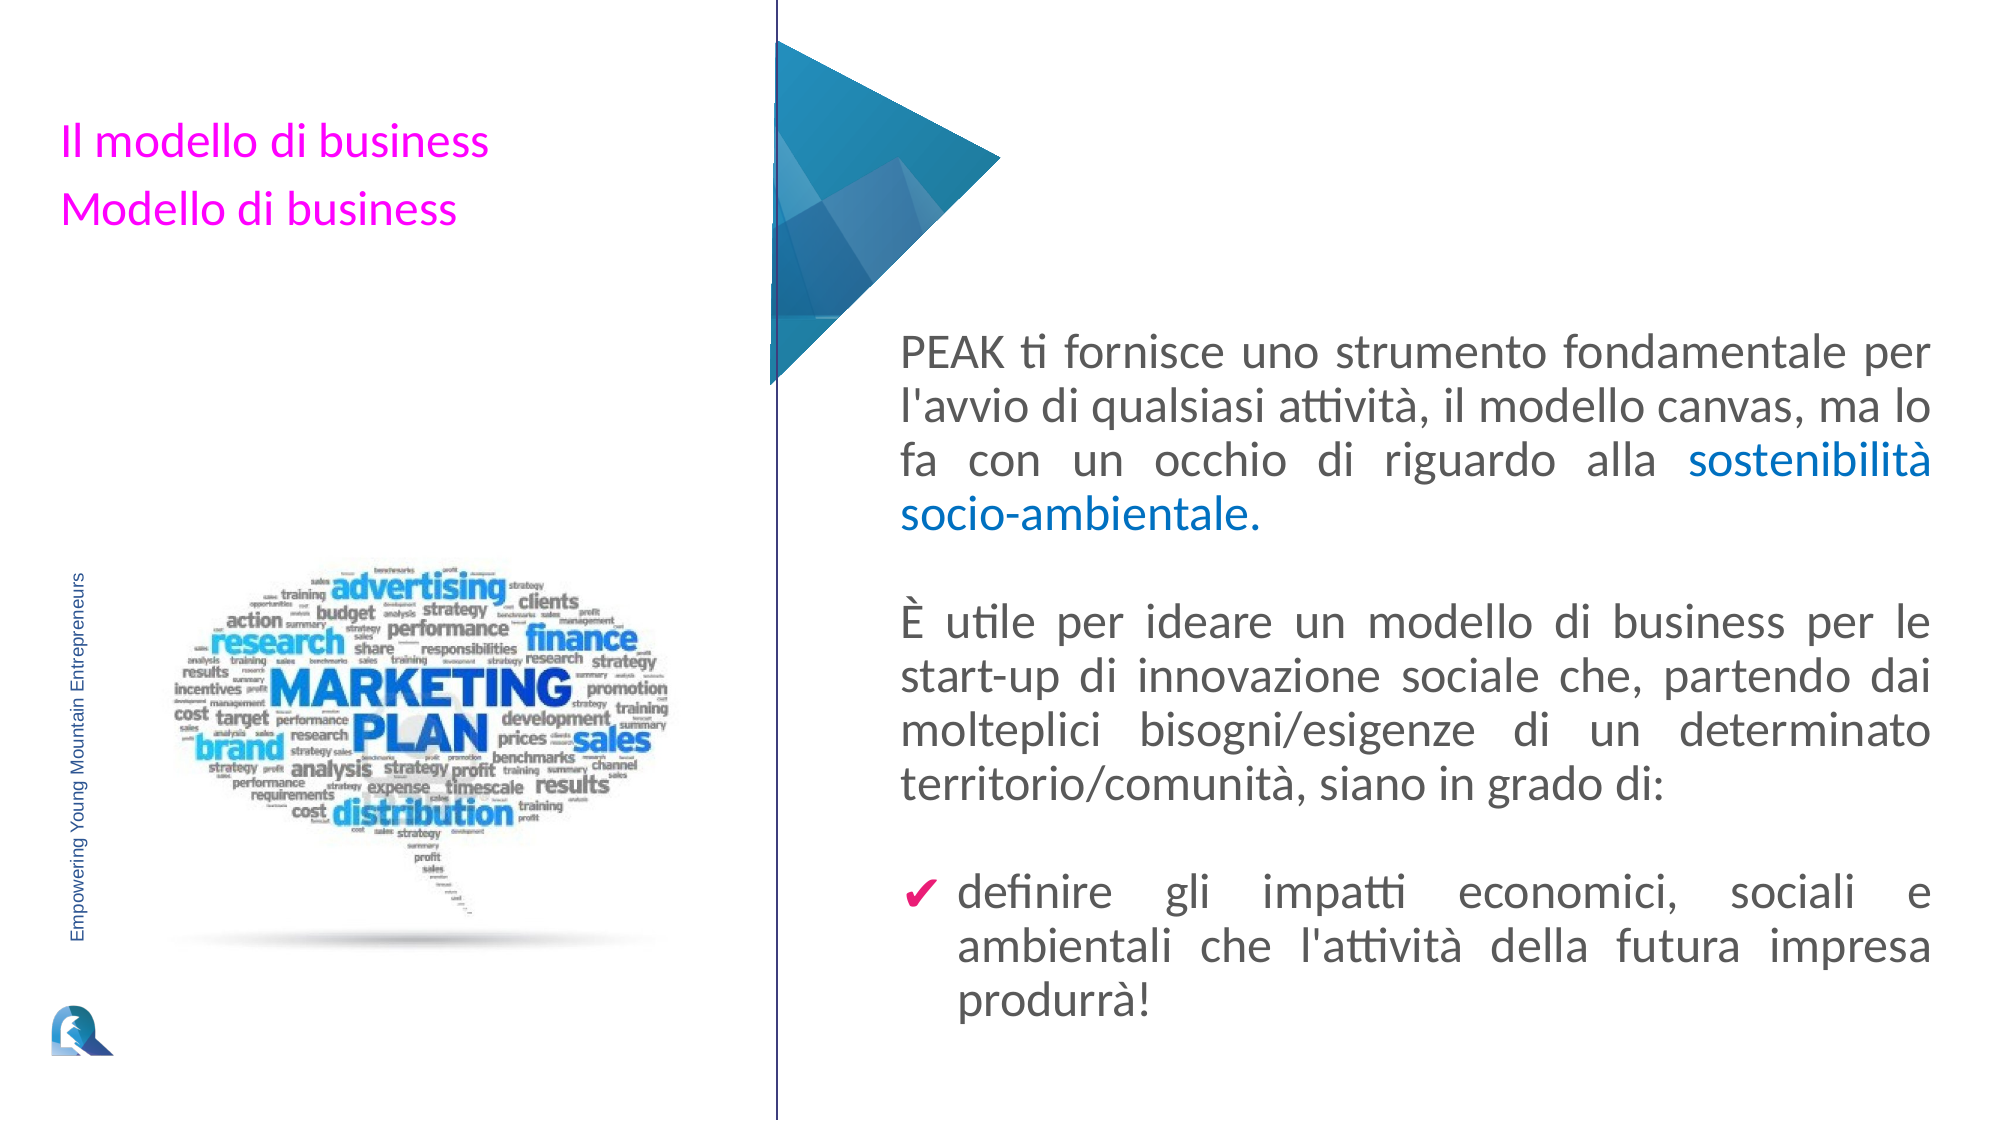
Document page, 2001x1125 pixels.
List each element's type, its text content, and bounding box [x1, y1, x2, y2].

list PEAK ti fornisce uno strumento fondamentale per l'avvio di qualsiasi attività, il modello canvas, ma lo fa con un occhio di riguardo alla sostenibilità socio-ambientale. È utile per ideare un modello di business per le start-up di innovazione sociale che, partendo dai molteplici bisogni/esigenze di un determinato territorio/comunità, siano in grado di: definire gli impatti economici, sociali e ambientali che l'attività della futura impresa produrrà! [885, 257, 1948, 1090]
picture [770, 42, 776, 385]
picture [52, 1001, 114, 1060]
list Il modello di business Modello di business [45, 91, 624, 247]
picture [126, 533, 727, 984]
picture [778, 41, 1000, 378]
